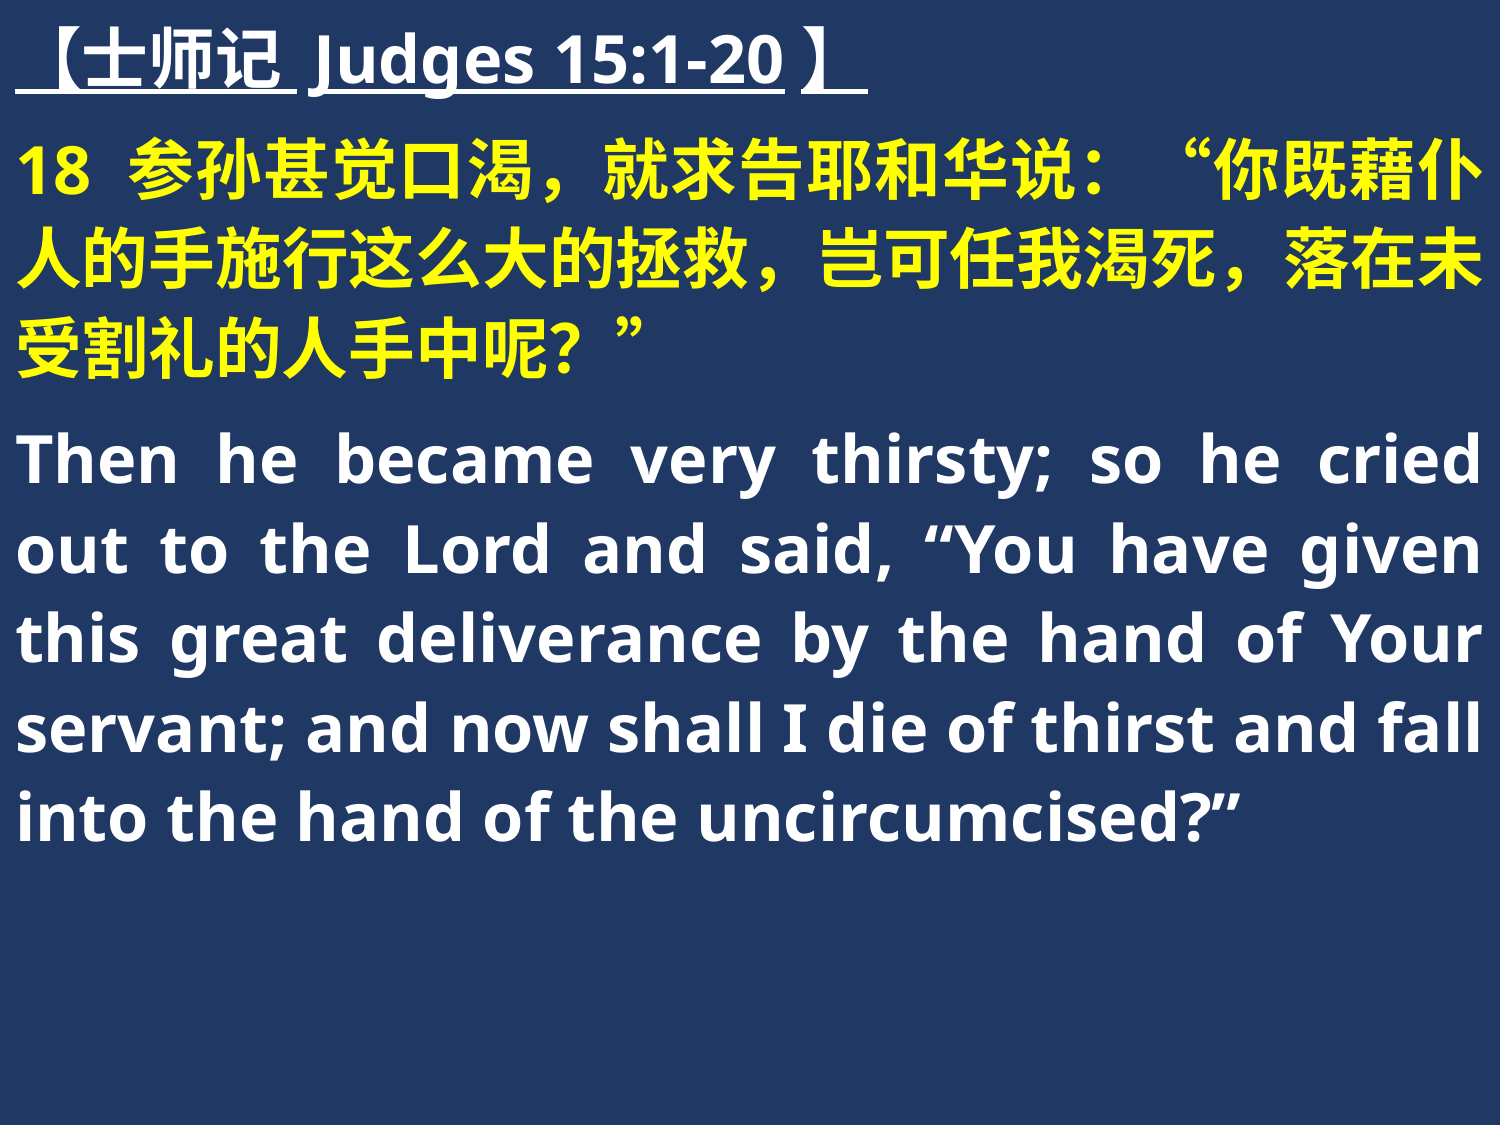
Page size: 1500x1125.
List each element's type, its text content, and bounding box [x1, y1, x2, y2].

list 【士师记 Judges 15:1-20】 18 参孙甚觉口渴，就求告耶和华说：“你既藉仆人的手施行这么大的拯救，岂可任我渴死，落在未受割礼的人手中呢？” Then he became very thirsty; so he cried out to the Lord and said, “You have given this great deliverance by the hand of Your servant; and now shall I die of thirst and fall into the hand of the uncircumcised?” [0, 0, 1500, 1125]
